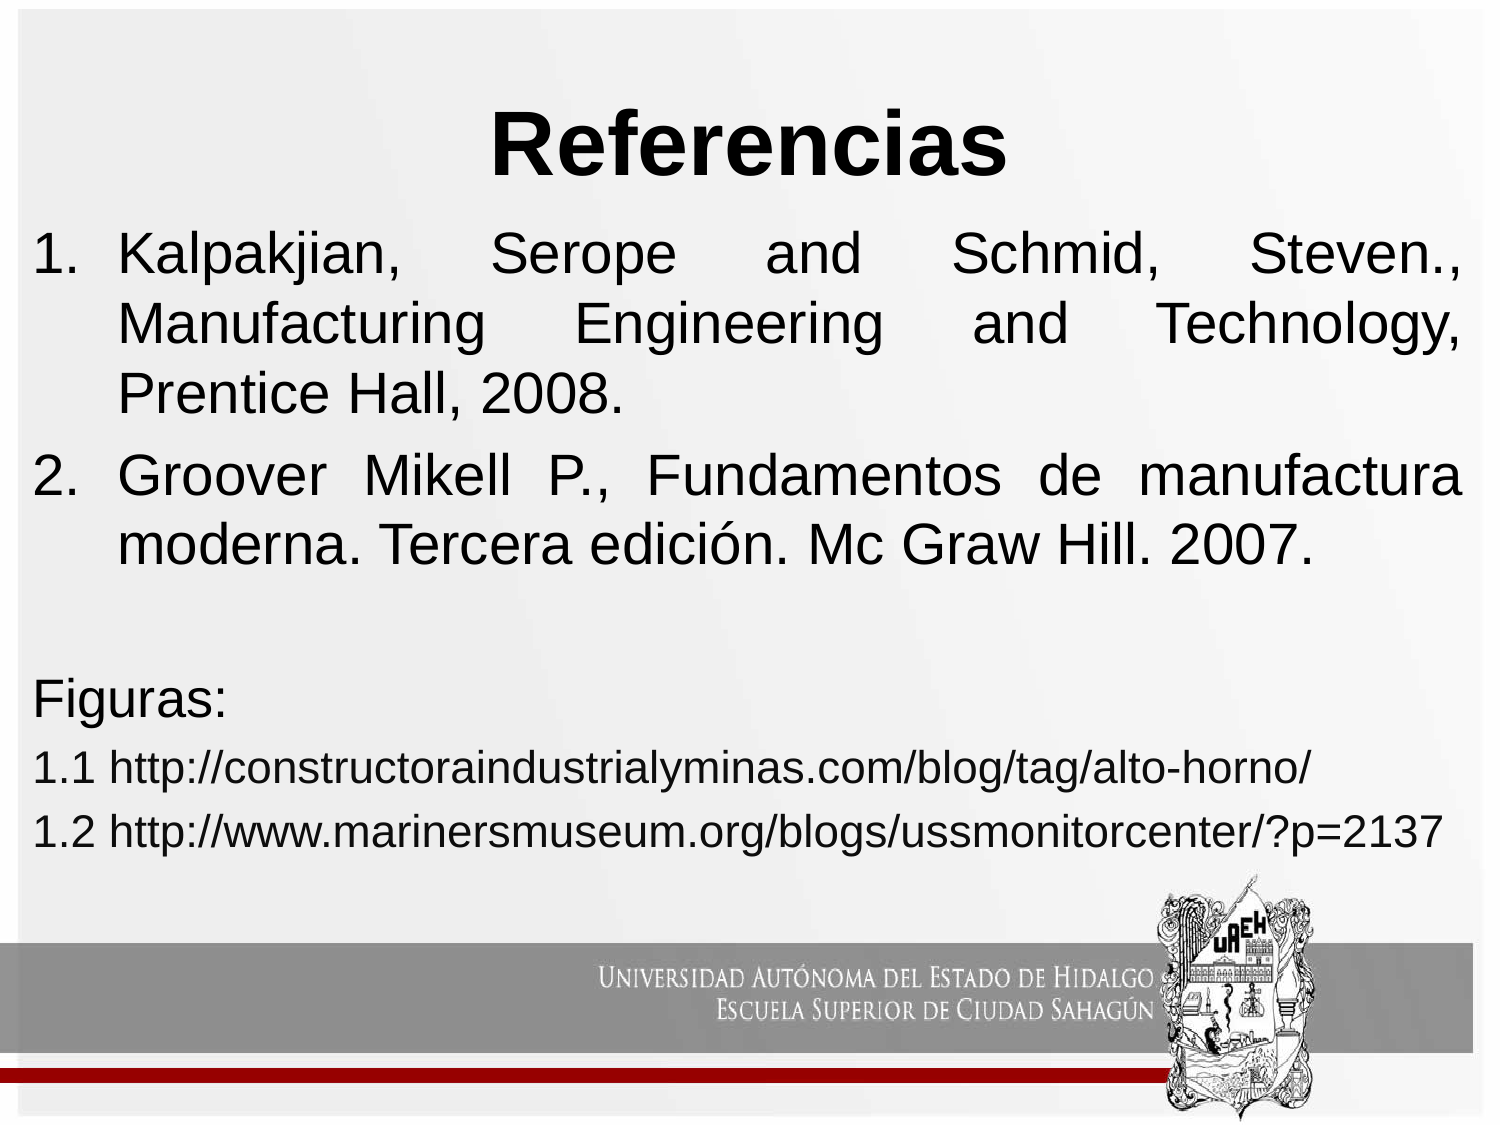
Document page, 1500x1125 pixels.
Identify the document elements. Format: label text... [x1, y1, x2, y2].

text_box Kalpakjian, Serope and Schmid, Steven., Manufacturing Engineering and Technology, Prentice Hall, 2008. Groover Mikell P., Fundamentos de manufactura moderna. Tercera edición. Mc Graw Hill. 2007. Figuras: 1.1 http://constructoraindustrialyminas.com/blog/tag/alto-horno/ 1.2 http://www.marinersmuseum.org/blogs/ussmonitorcenter/?p=2137 [17, 208, 1480, 951]
list [75, 951, 1425, 1005]
title Referencias [75, 45, 1425, 208]
picture [0, 0, 1500, 1125]
